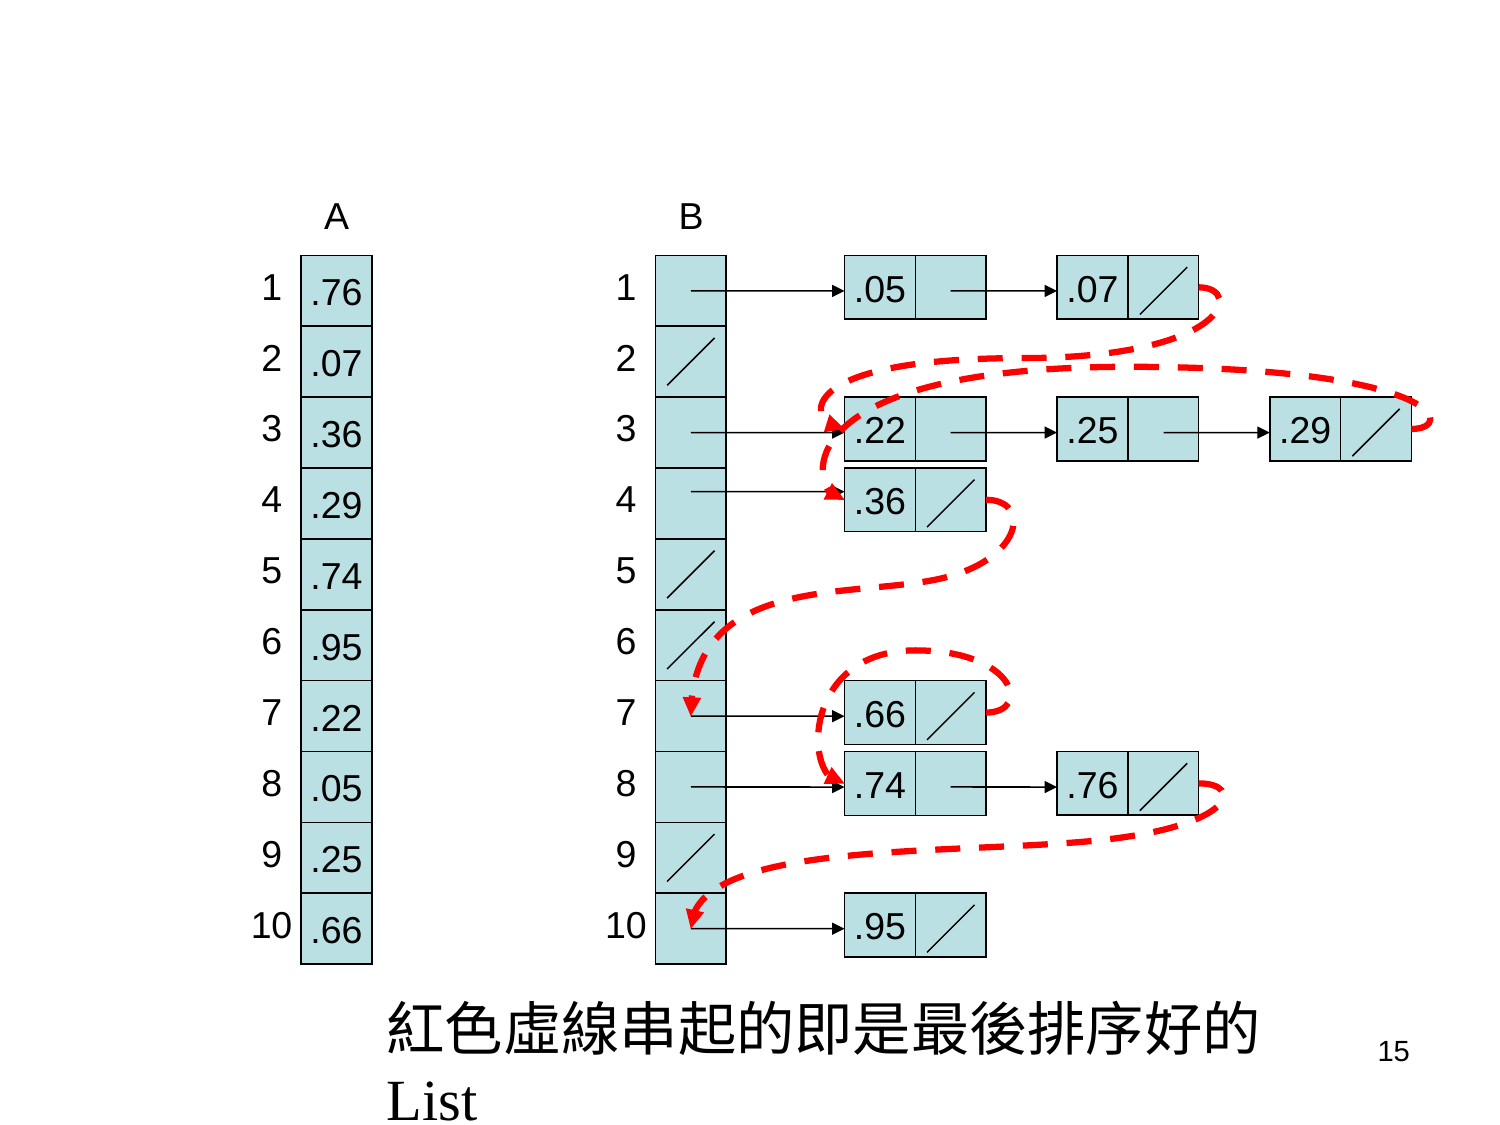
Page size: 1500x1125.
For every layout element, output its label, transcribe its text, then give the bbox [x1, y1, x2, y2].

text_box [826, 709, 839, 723]
text_box 5 [230, 538, 313, 599]
text_box 7 [584, 680, 668, 741]
text_box .05 [844, 255, 915, 286]
text_box 2 [584, 326, 668, 386]
text_box 9 [584, 822, 668, 883]
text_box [844, 712, 987, 782]
text_box [655, 397, 727, 467]
text_box .66 [301, 893, 372, 964]
text_box 7 [230, 680, 313, 741]
text_box 3 [584, 397, 668, 457]
text_box [655, 326, 727, 397]
text_box [655, 680, 727, 751]
text_box [655, 751, 727, 822]
text_box B [643, 184, 739, 245]
text_box [655, 467, 727, 538]
text_box 4 [584, 467, 668, 528]
text_box [655, 255, 727, 326]
text_box .95 [301, 609, 372, 680]
text_box .22 [301, 680, 372, 751]
text_box .76 [301, 255, 372, 326]
text_box 6 [584, 609, 668, 670]
text_box 8 [230, 751, 313, 812]
text_box 2 [230, 326, 313, 386]
text_box [655, 609, 727, 680]
text_box .25 [301, 822, 372, 893]
text_box .07 [301, 326, 372, 397]
text_box [655, 538, 727, 609]
text_box [1127, 751, 1199, 782]
text_box [690, 284, 841, 298]
text_box 5 [584, 538, 668, 599]
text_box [844, 428, 1412, 501]
text_box .36 [301, 397, 372, 467]
text_box [655, 822, 727, 893]
text_box [690, 431, 839, 439]
text_box .29 [1269, 397, 1340, 427]
text_box .07 [1057, 255, 1127, 285]
text_box [915, 255, 987, 285]
text_box .95 [844, 936, 915, 957]
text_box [844, 783, 1199, 929]
text_box .05 [301, 751, 372, 822]
text_box 6 [230, 609, 313, 670]
text_box [692, 922, 840, 935]
text_box 1 [230, 255, 313, 316]
text_box [1127, 255, 1199, 286]
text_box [844, 499, 987, 712]
text_box [690, 784, 839, 794]
text_box 8 [584, 751, 668, 812]
text_box [655, 893, 727, 964]
text_box 1 [584, 255, 668, 316]
text_box .29 [301, 467, 372, 538]
text_box .74 [301, 538, 372, 609]
text_box 4 [230, 467, 313, 528]
slide_number 15 [1376, 1024, 1425, 1103]
text_box [915, 937, 987, 957]
text_box A [289, 184, 384, 245]
text_box 紅色虛線串起的即是最後排序好的List [372, 985, 1376, 1125]
text_box 10 [584, 893, 668, 953]
text_box 9 [230, 822, 313, 883]
text_box 10 [230, 893, 313, 953]
text_box [1340, 397, 1412, 428]
text_box .76 [1057, 751, 1127, 781]
text_box 3 [230, 397, 313, 457]
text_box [844, 287, 1199, 428]
